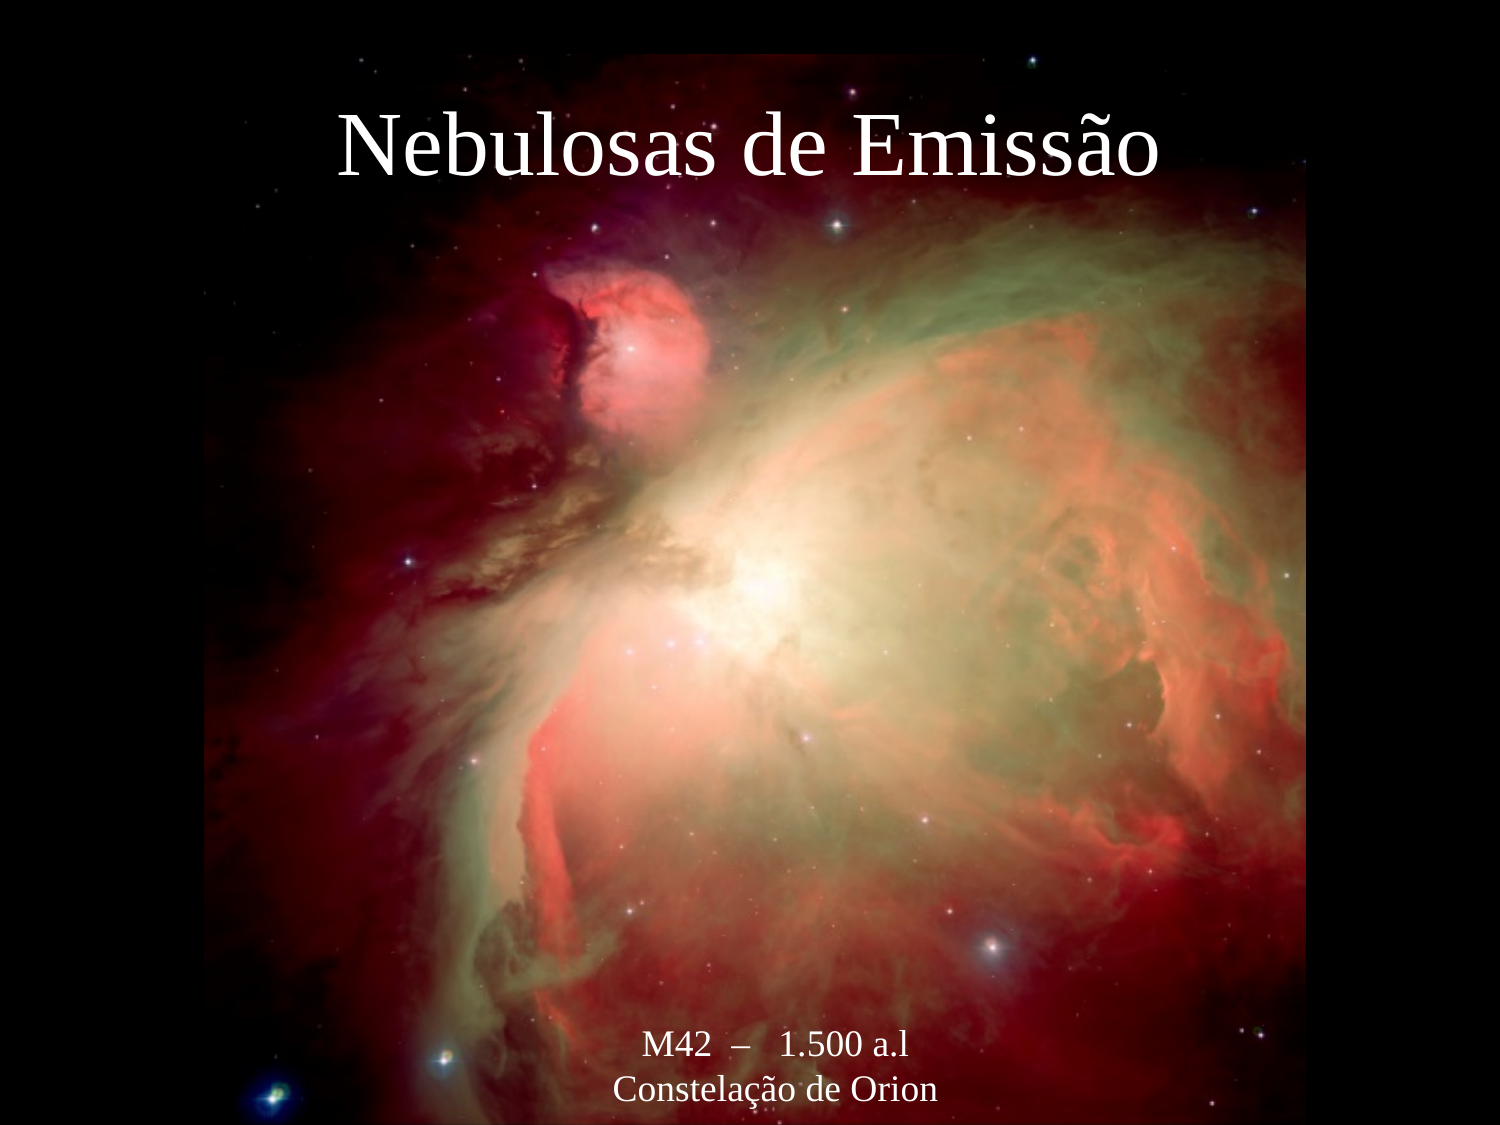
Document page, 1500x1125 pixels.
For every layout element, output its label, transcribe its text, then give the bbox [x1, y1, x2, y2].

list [204, 54, 1306, 1125]
title Nebulosas de Emissão [75, 45, 1425, 233]
